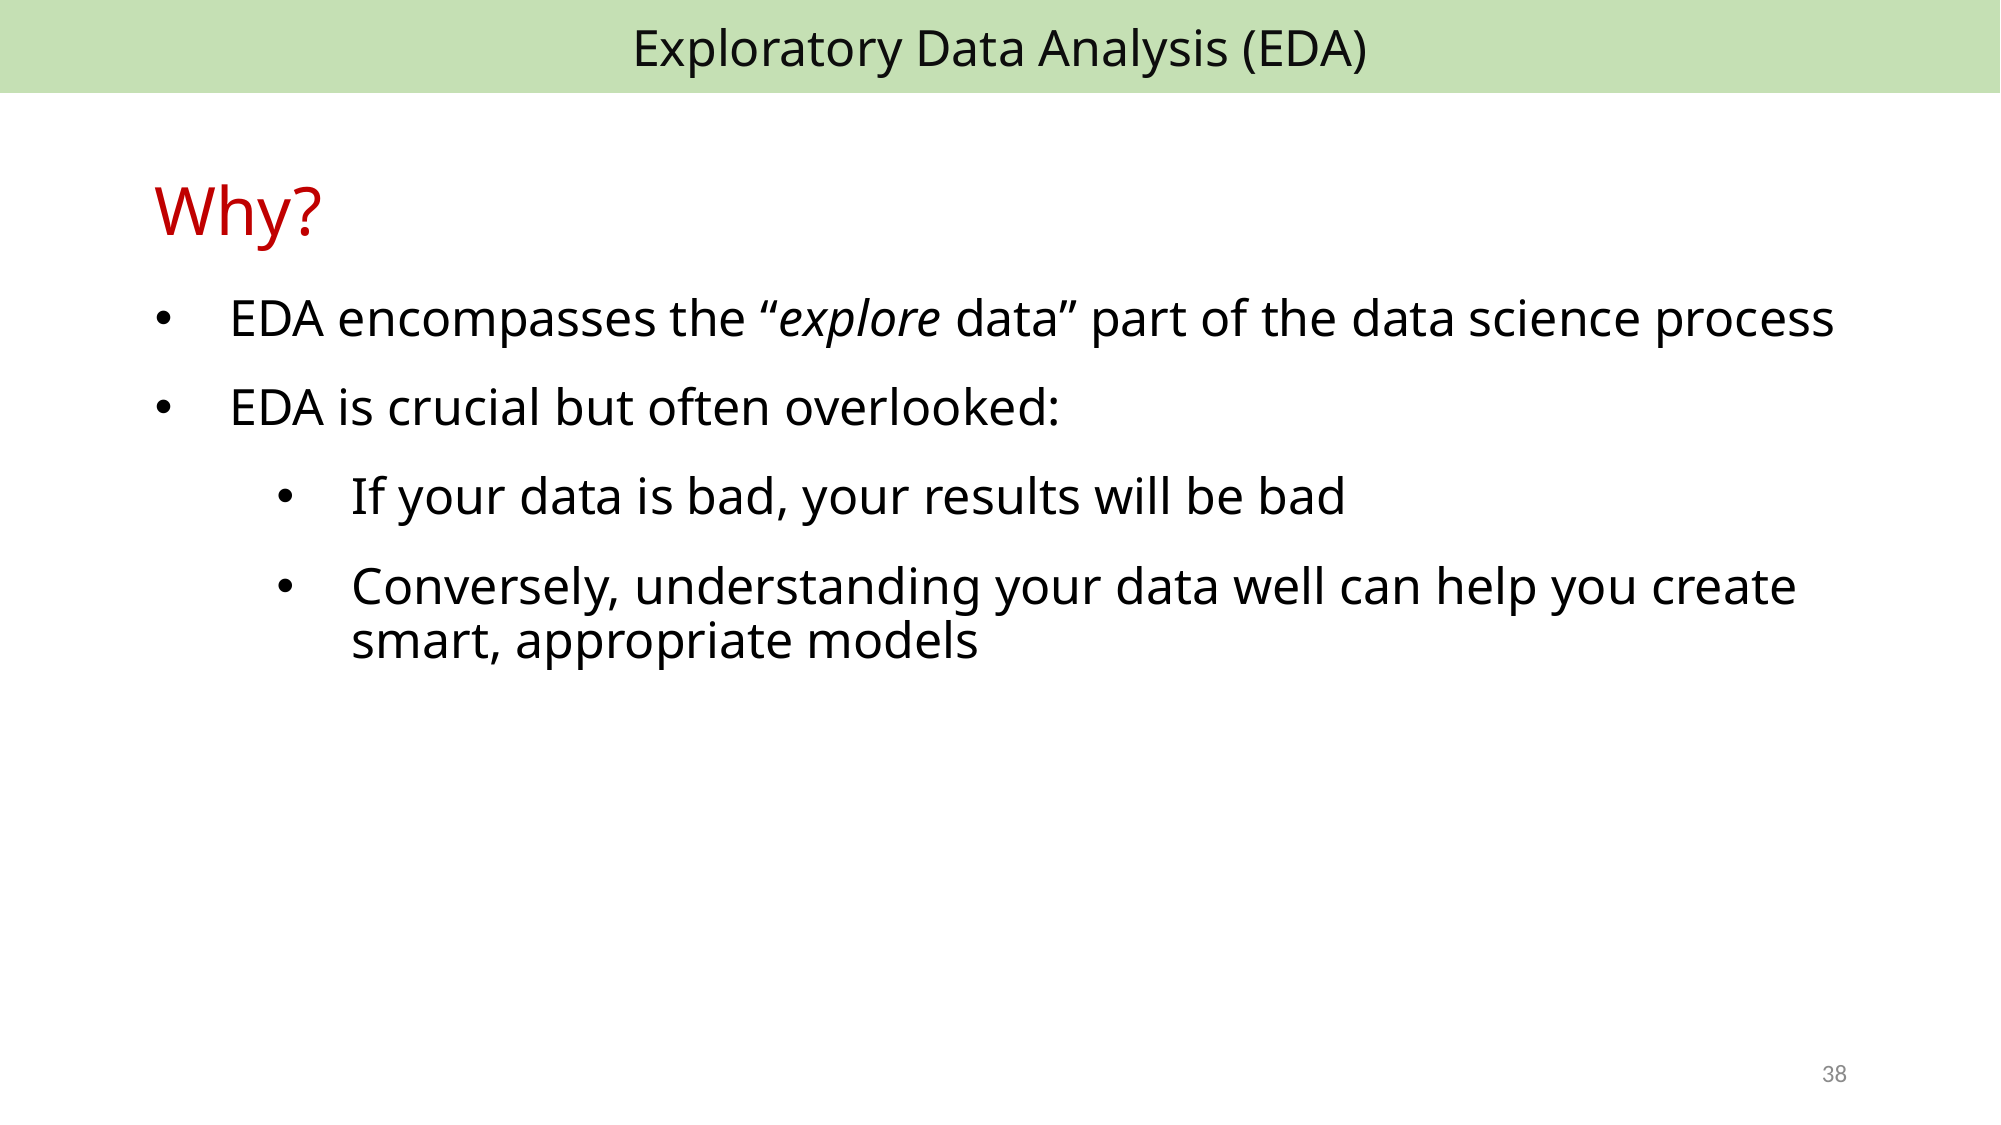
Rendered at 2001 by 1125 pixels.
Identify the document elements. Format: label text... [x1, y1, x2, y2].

text_box [0, 0, 2000, 94]
text_box Why? [139, 161, 866, 265]
slide_number 38 [1412, 1042, 1863, 1103]
list EDA encompasses the “explore data” part of the data science process EDA is crucial but often overlooked: If your data is bad, your results will be bad Conversely, understanding your data well can help you create smart, appropriate models [139, 285, 1888, 921]
text_box Exploratory Data Analysis (EDA) [318, 8, 1682, 84]
